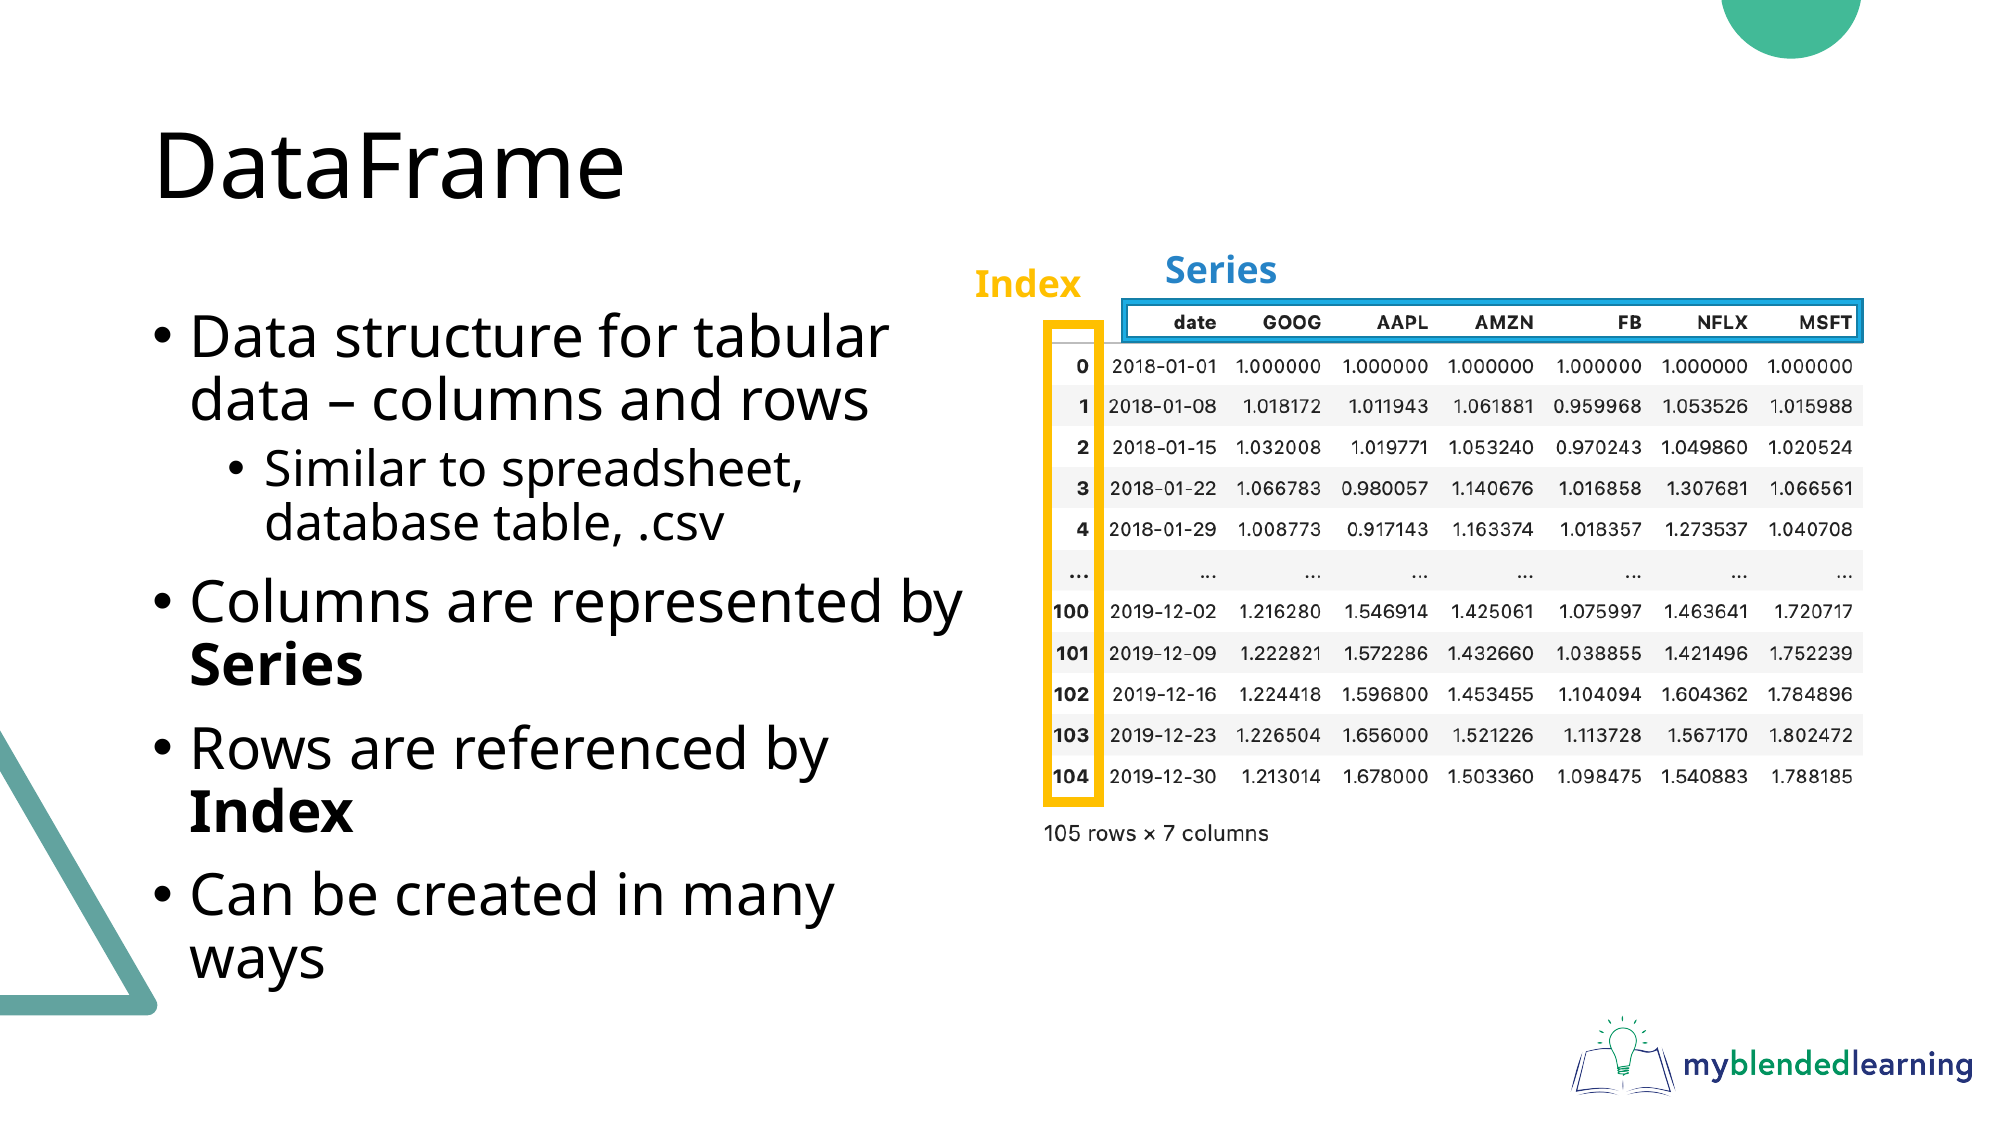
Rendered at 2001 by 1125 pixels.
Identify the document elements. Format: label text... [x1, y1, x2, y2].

picture [1561, 1011, 1980, 1103]
text_box Index [960, 252, 1096, 313]
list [1039, 299, 1890, 870]
list Data structure for tabular data – columns and rows Similar to spreadsheet, database table, .csv Columns are represented by Series Rows are referenced by Index Can be created in many ways [137, 299, 988, 1014]
text_box Series [1150, 238, 1293, 299]
title DataFrame [137, 59, 1863, 278]
